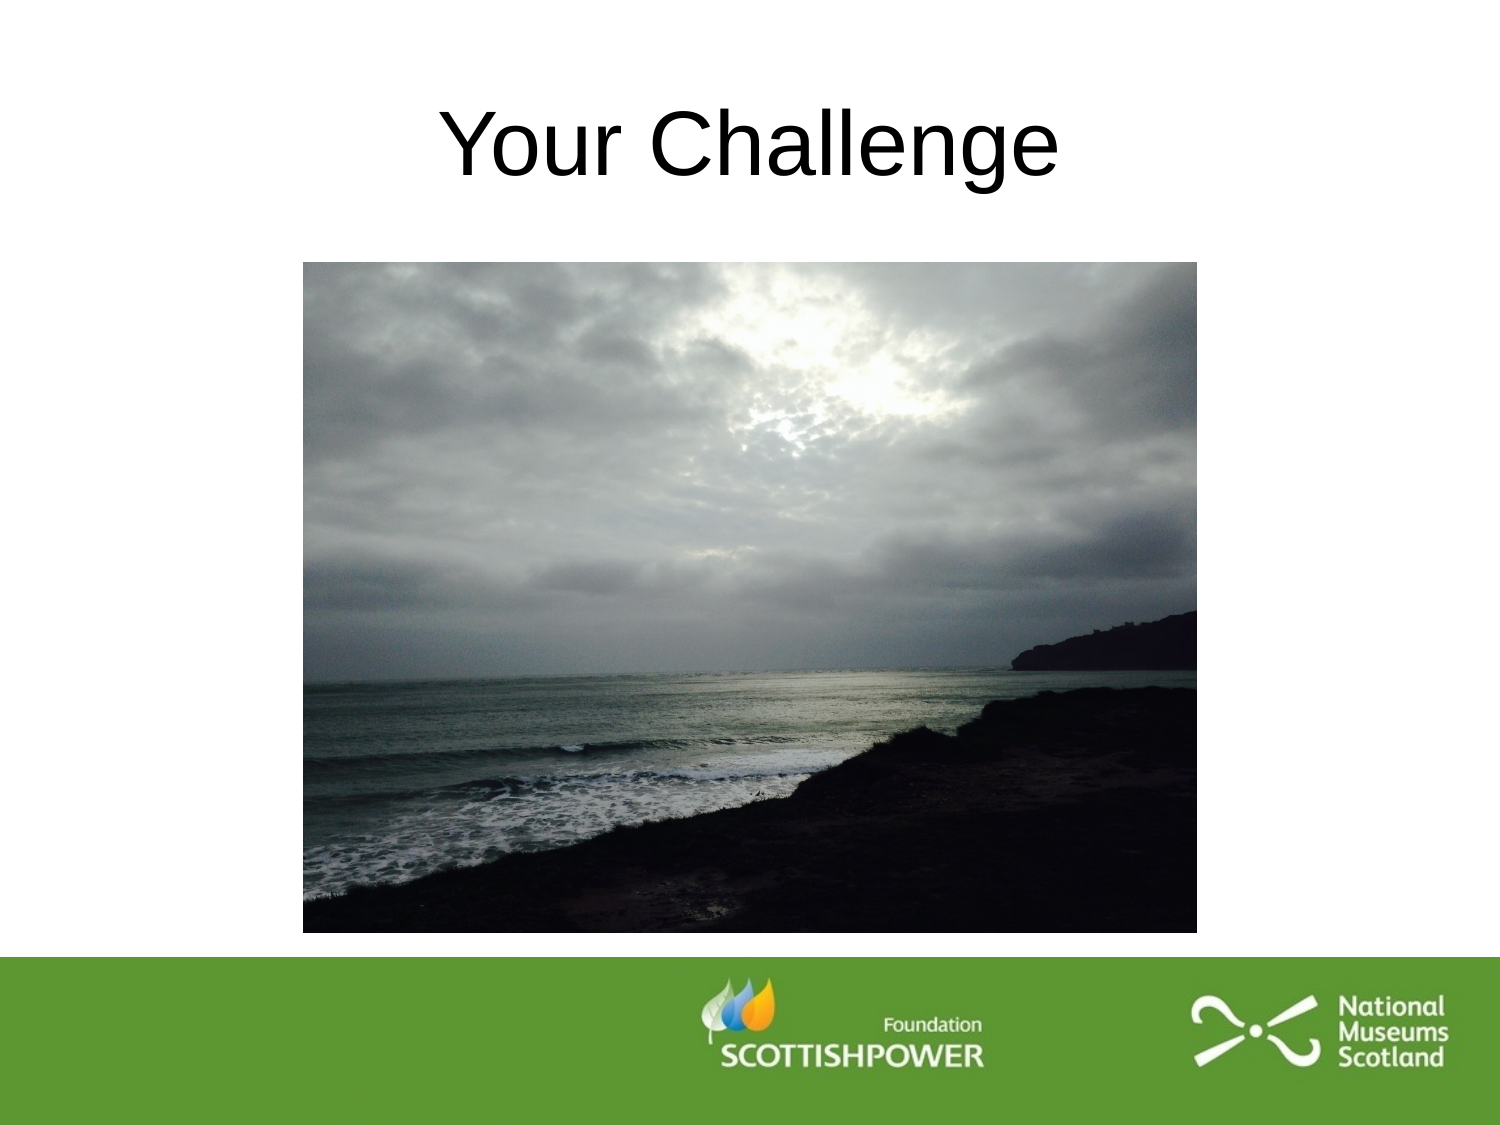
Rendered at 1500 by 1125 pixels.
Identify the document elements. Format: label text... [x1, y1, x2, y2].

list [302, 262, 1198, 934]
picture [0, 957, 1500, 1125]
title Your Challenge [75, 45, 1425, 233]
